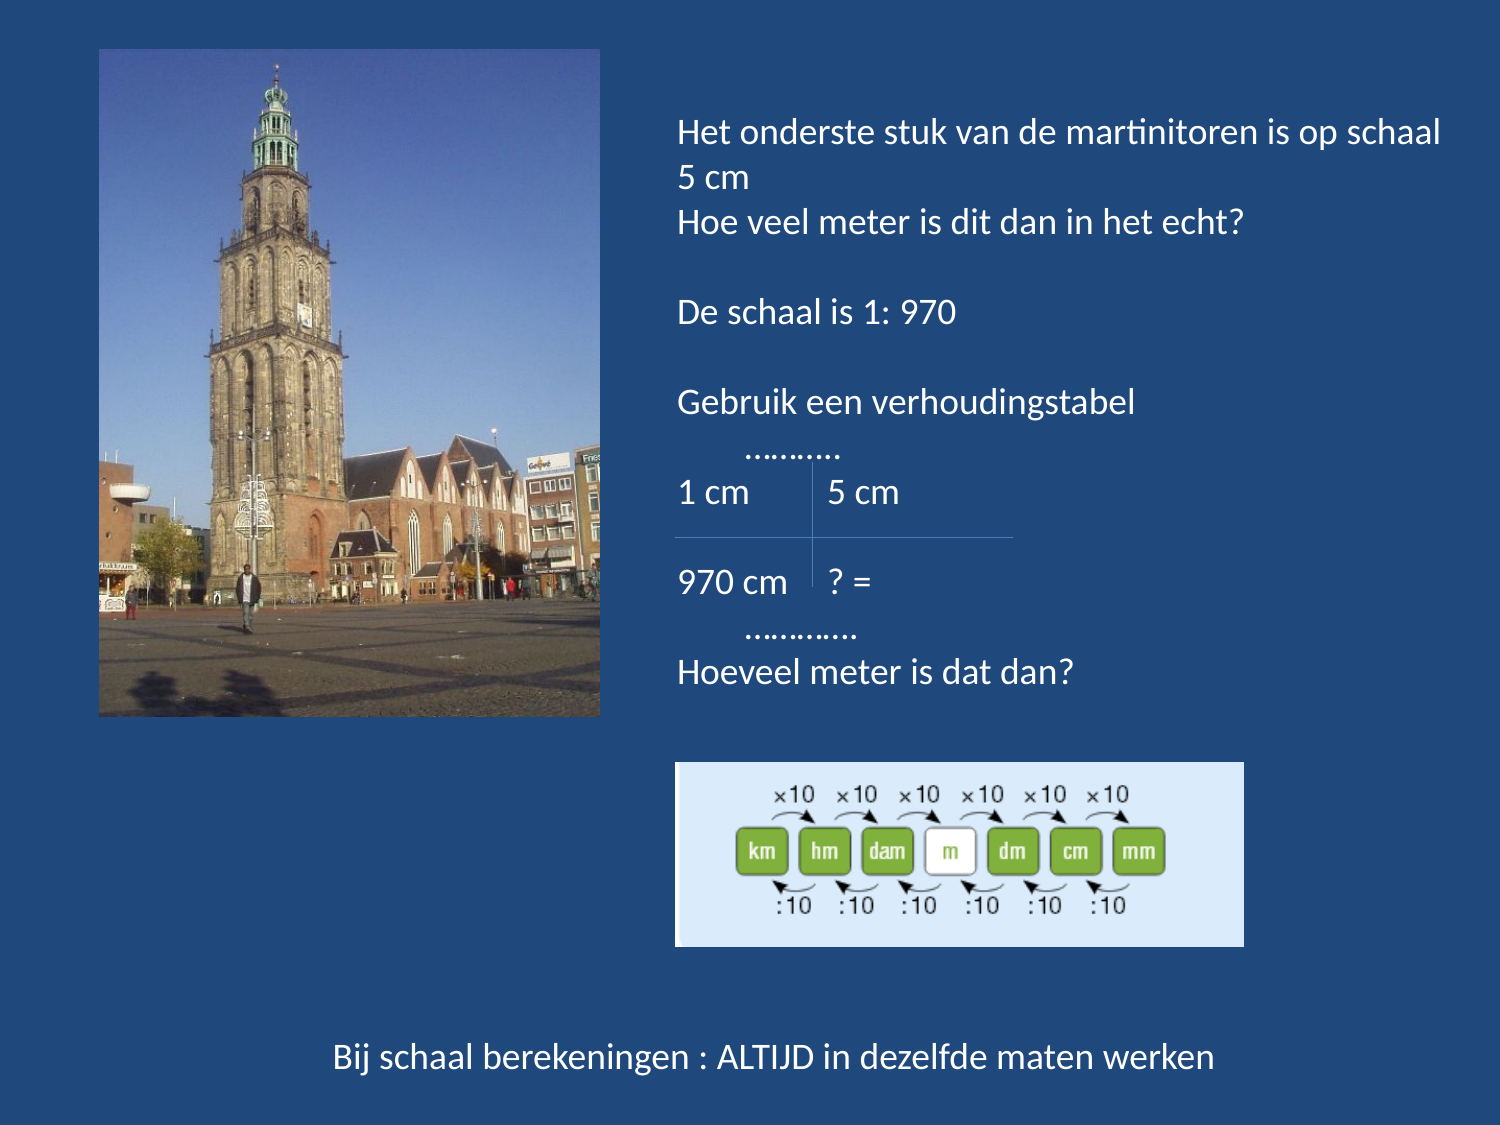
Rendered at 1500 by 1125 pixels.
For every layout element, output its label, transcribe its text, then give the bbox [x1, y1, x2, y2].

text_box Bij schaal berekeningen : ALTIJD in dezelfde maten werken [317, 1024, 1240, 1085]
text_box Het onderste stuk van de martinitoren is op schaal 5 cm Hoe veel meter is dit dan in het echt? De schaal is 1: 970 Gebruik een verhoudingstabel ……….. 1 cm 5 cm 970 cm ? = …………. Hoeveel meter is dat dan? [662, 99, 1475, 745]
picture [99, 49, 601, 717]
picture [674, 762, 1244, 948]
